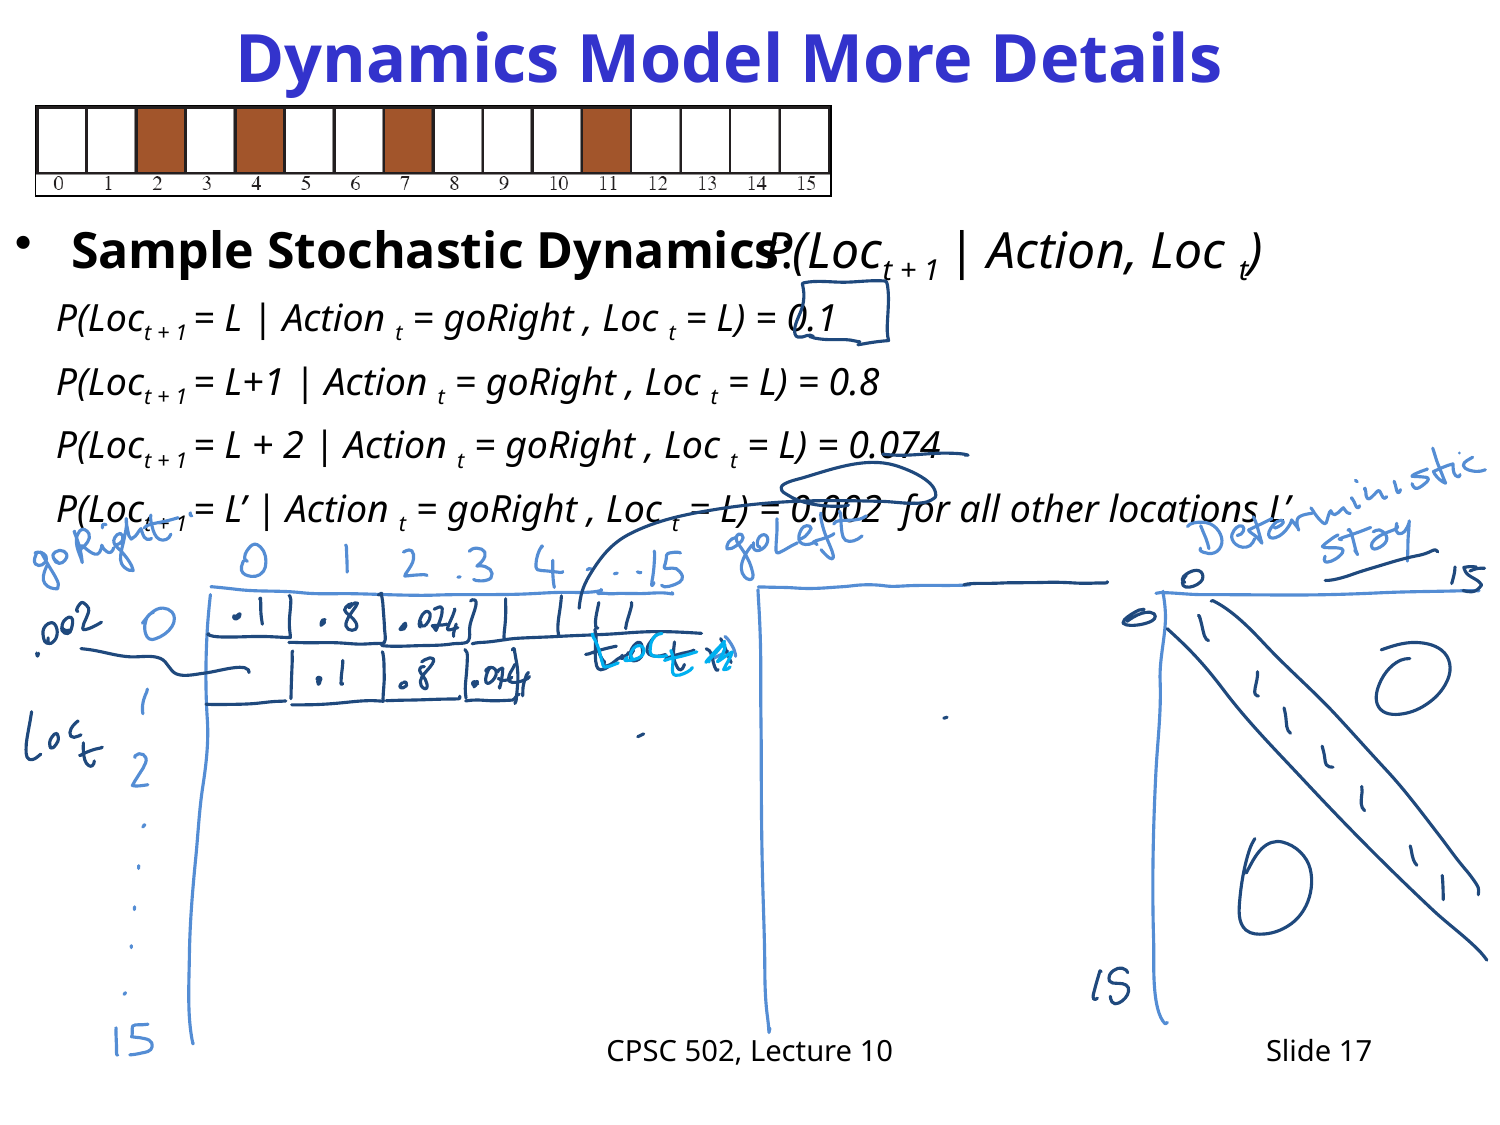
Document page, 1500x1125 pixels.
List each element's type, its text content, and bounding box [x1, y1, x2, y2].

text_box P(Loct + 1 | Action, Loc t) [750, 210, 1412, 281]
text_box Sample Stochastic Dynamics: [0, 210, 750, 304]
slide_number Slide 17 [1074, 1024, 1388, 1101]
footer CPSC 502, Lecture 10 [512, 1024, 988, 1101]
text_box P(Loct + 1 = L | Action t = goRight , Loc t = L) = 0.1 P(Loct + 1 = L+1 | Action t = goRight , Loc t = L) = 0.8 P(Loct + 1 = L + 2 | Action t = goRight , Loc t = L) = 0.074 P(Loct + 1 = L’ | Action t = goRight , Loc t = L) = 0.002 for all other locations L’ [41, 281, 1500, 528]
picture [34, 105, 833, 198]
title Dynamics Model More Details [0, 0, 1500, 113]
